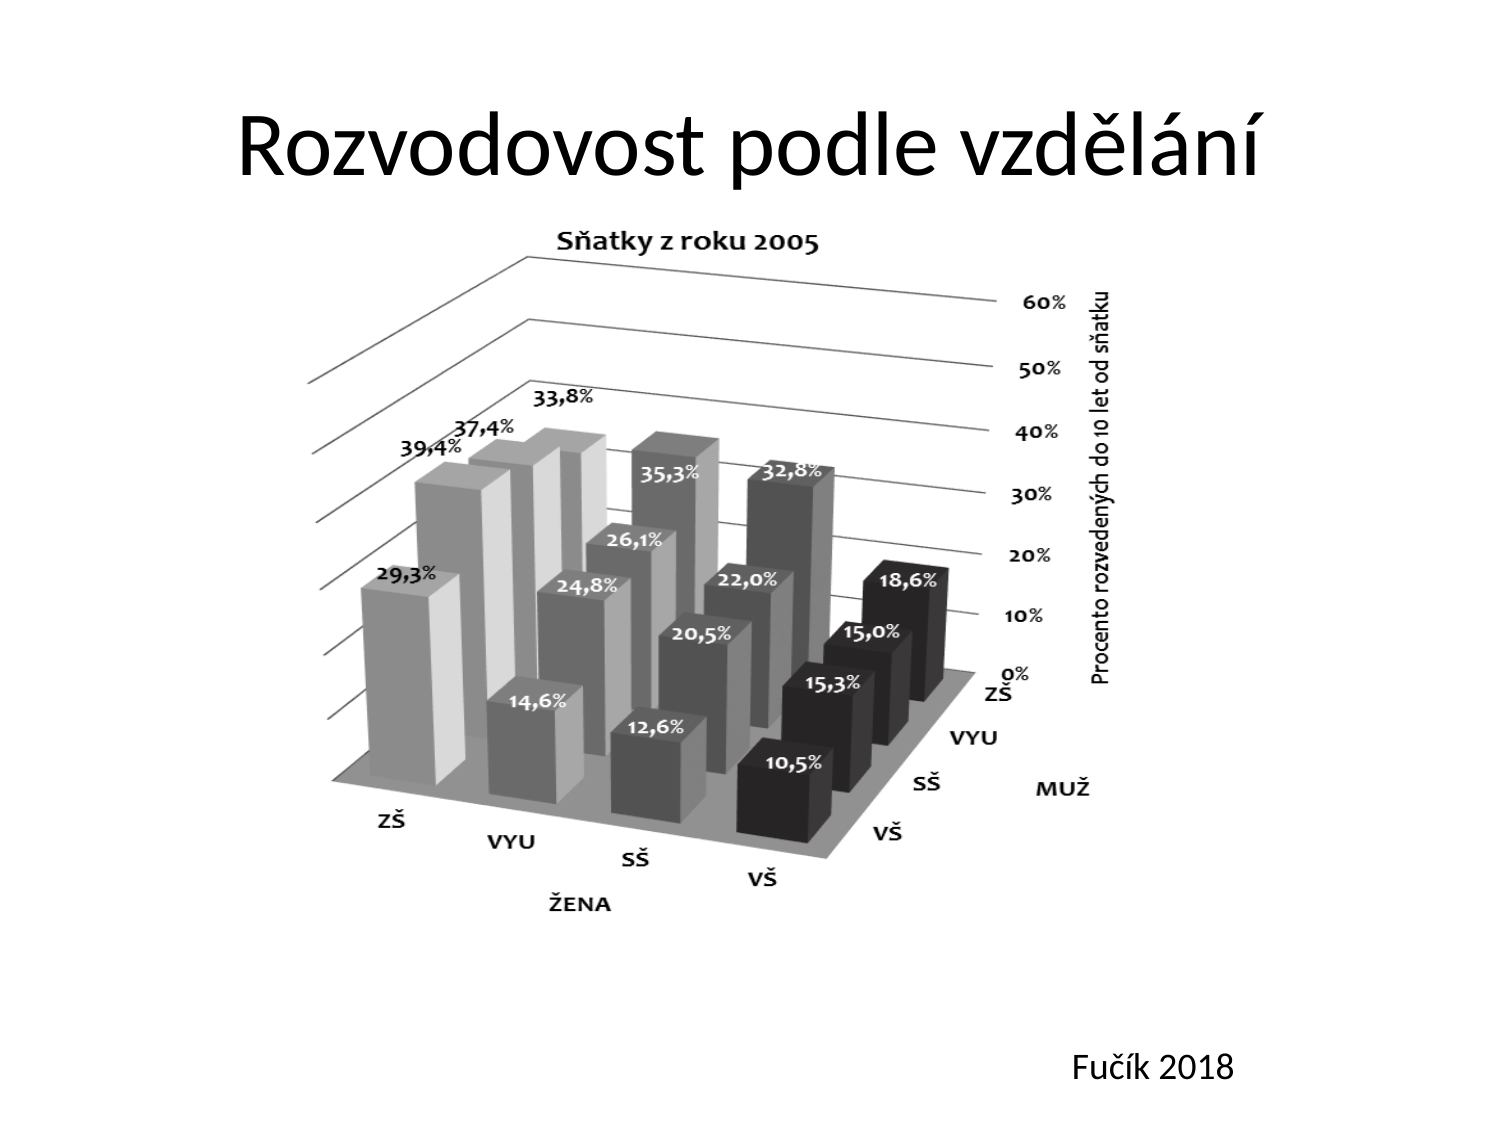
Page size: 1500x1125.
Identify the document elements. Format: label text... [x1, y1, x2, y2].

text_box Fučík 2018 [1057, 1034, 1388, 1095]
title Rozvodovost podle vzdělání [75, 45, 1425, 233]
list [241, 207, 1136, 961]
